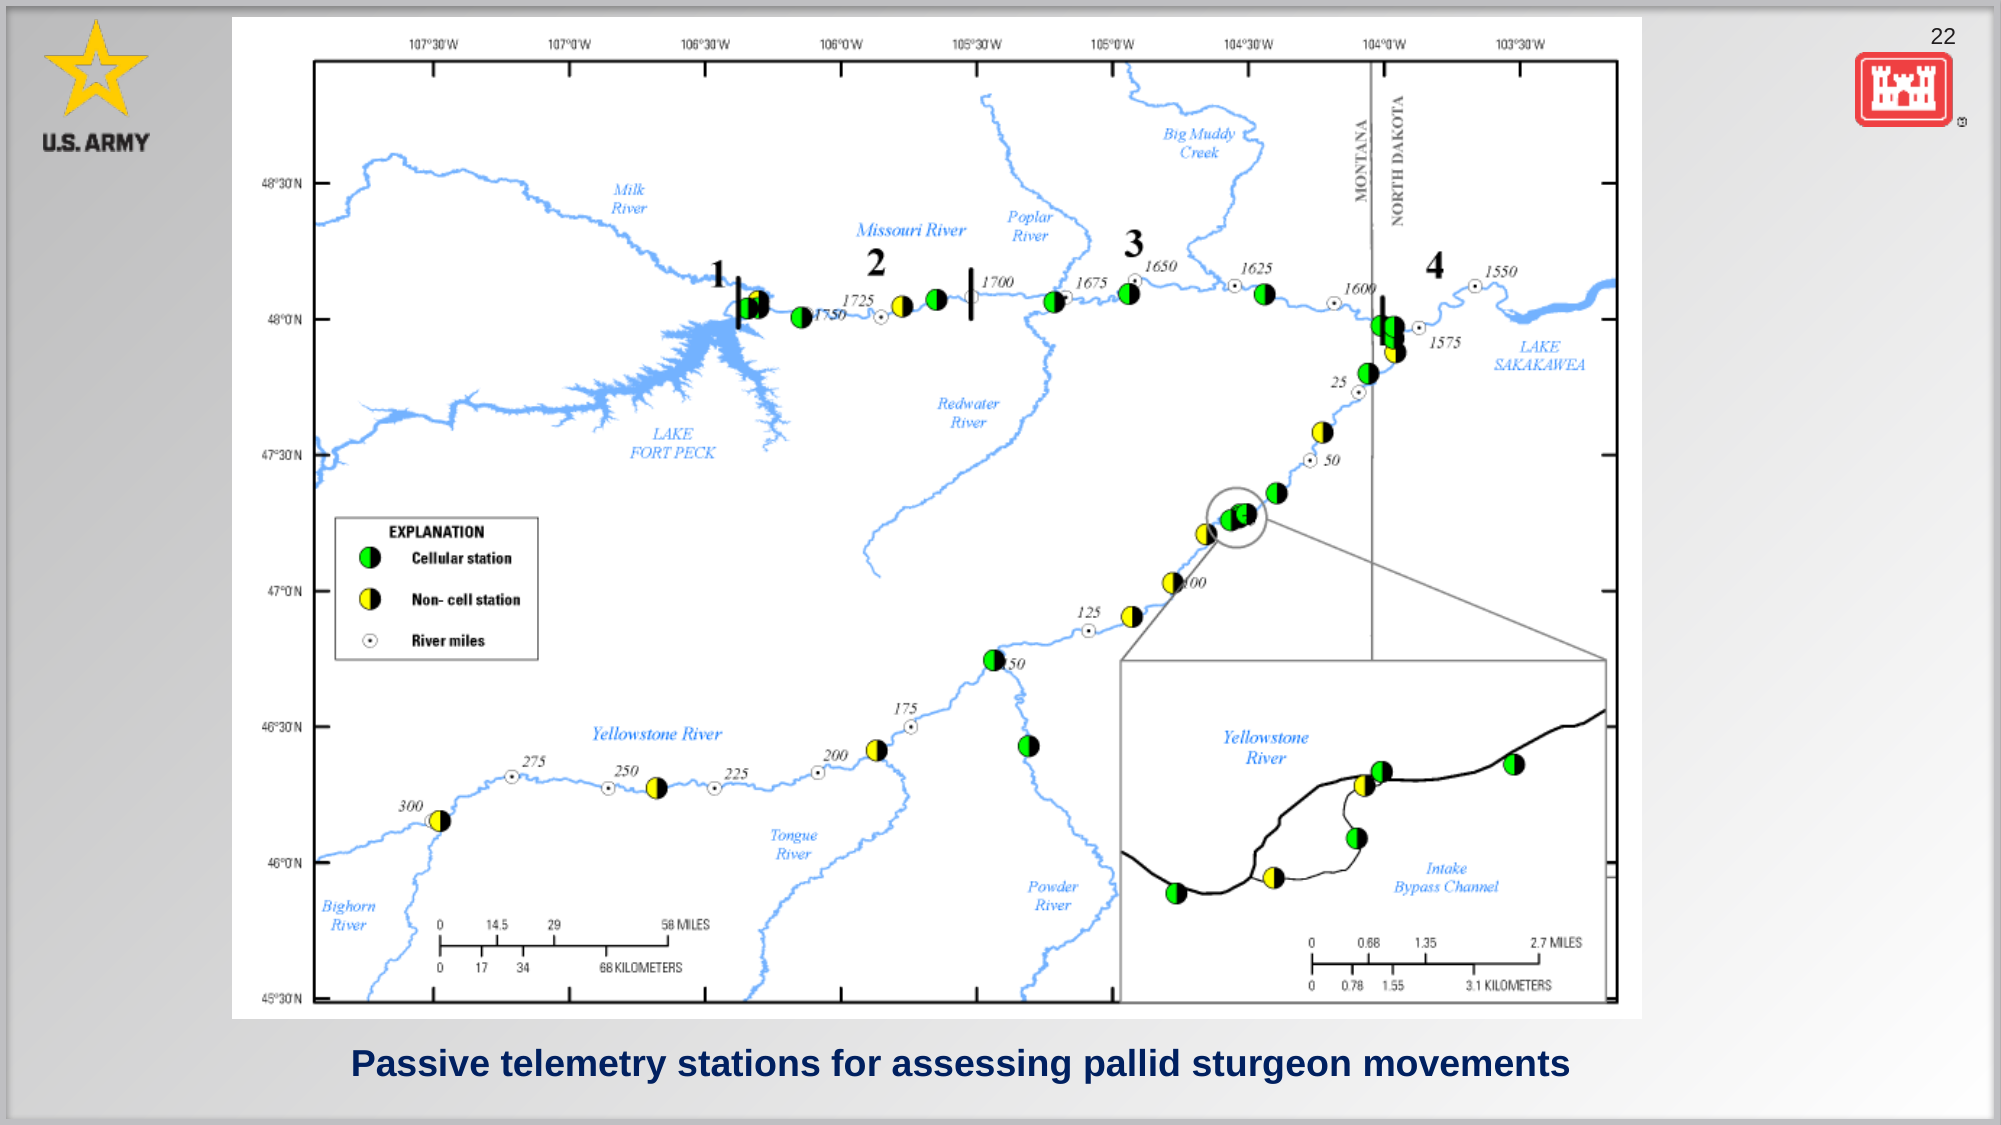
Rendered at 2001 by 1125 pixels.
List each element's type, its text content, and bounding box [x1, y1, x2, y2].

picture [43, 18, 150, 152]
picture [232, 16, 1642, 1019]
picture [1855, 52, 1967, 127]
text_box Passive telemetry stations for assessing pallid sturgeon movements [336, 1031, 1587, 1091]
